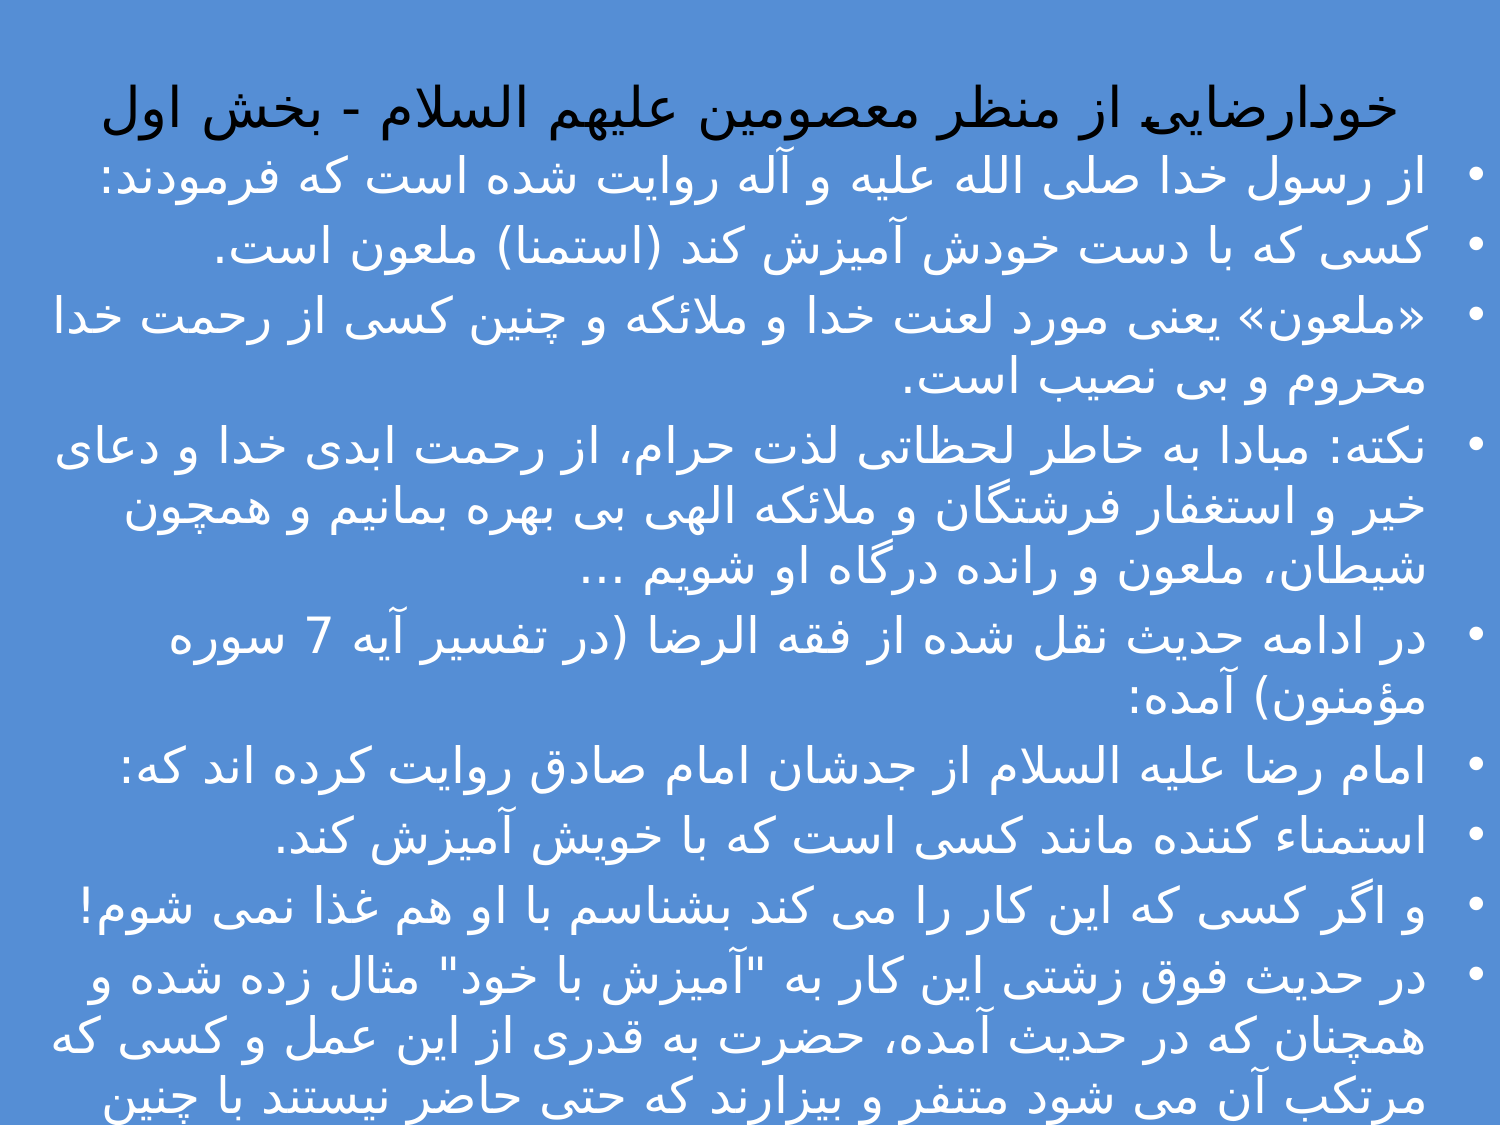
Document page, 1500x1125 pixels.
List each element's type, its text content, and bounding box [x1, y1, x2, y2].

list از رسول خدا صلی الله علیه و آله روایت شده است که فرمودند: کسی که با دست خودش آمیزش کند (استمنا) ملعون است. «ملعون» یعنی مورد لعنت خدا و ملائکه و چنین کسی از رحمت خدا محروم و بی نصیب است. نکته: مبادا به خاطر لحظاتی لذت حرام، از رحمت ابدی خدا و دعای خیر و استغفار فرشتگان و ملائکه الهی بی بهره بمانیم و همچون شیطان، ملعون و رانده درگاه او شویم ... در ادامه حدیث نقل شده از فقه الرضا (در تفسیر آیه 7 سوره مؤمنون) آمده: امام رضا علیه السلام از جدشان امام صادق روایت کرده اند که: استمناء کننده مانند کسی است که با خویش آمیزش کند. و اگر کسی که این کار را می کند بشناسم با او هم غذا نمی شوم! در حدیث فوق زشتی این کار به "آمیزش با خود" مثال زده شده و همچنان که در حدیث آمده، حضرت به قدری از این عمل و کسی که مرتکب آن می شود متنفر و بیزارند که حتی حاضر نیستند با چنین کسی بر سر یک سفره بنشینند. نکته: جوان شیعه ای که آرزویش همجواری و هم غذایی با این بزرگواران در بهشت رضوان الهی است، چگونه ممکن است مرتکب این عمل بشود؟! [0, 135, 1500, 1005]
title خودارضایی از منظر معصومین علیهم السلام - بخش اول [75, 45, 1425, 135]
